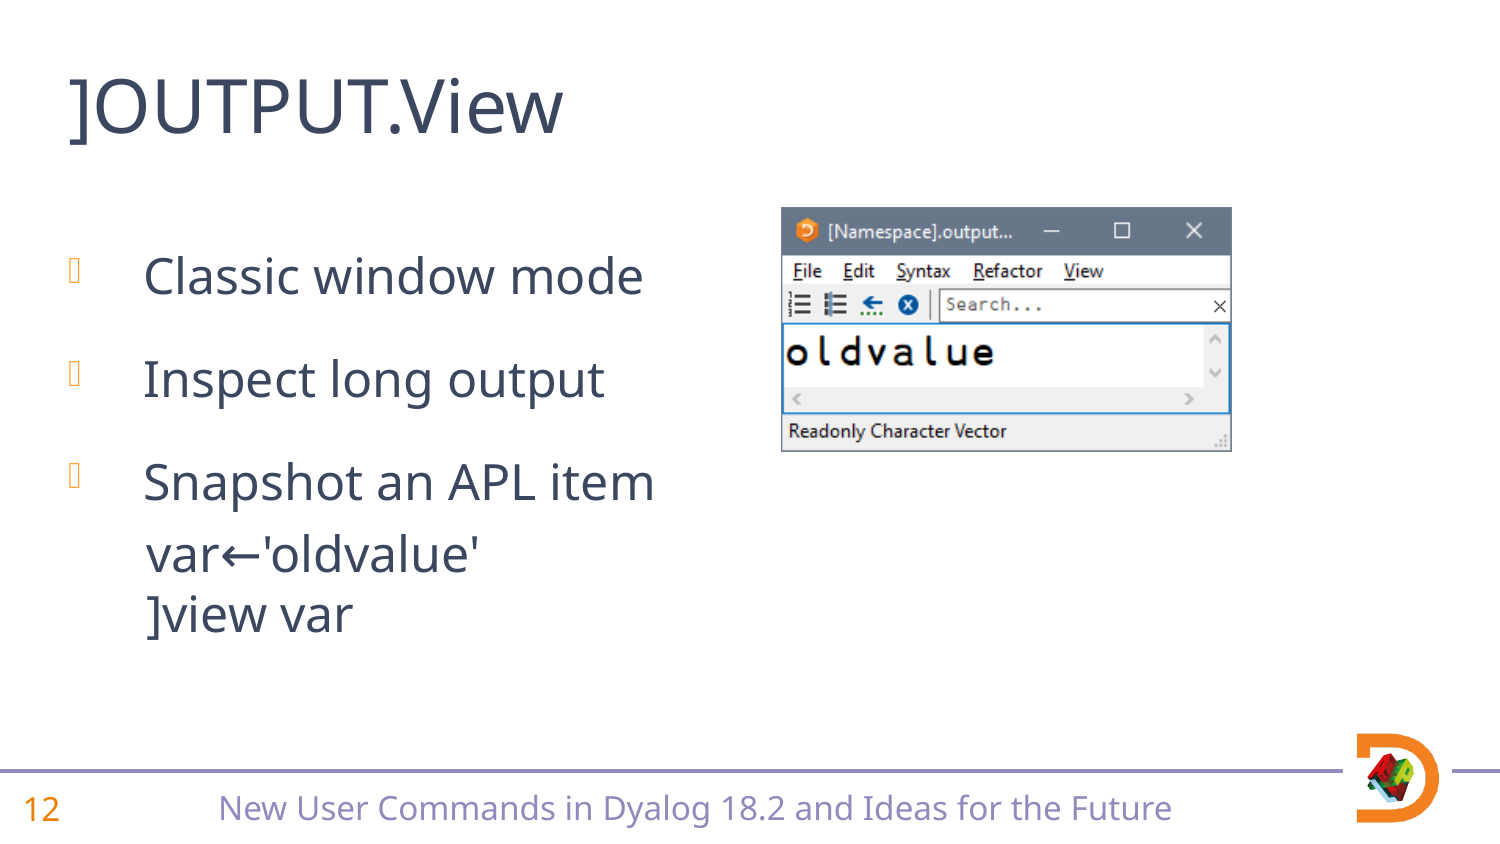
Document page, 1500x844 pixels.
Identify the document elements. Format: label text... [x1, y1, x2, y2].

picture [781, 207, 1232, 452]
list Classic window mode Inspect long output Snapshot an APL item var←'oldvalue' ]view var [53, 207, 727, 740]
picture [1342, 723, 1453, 833]
title ]OUTPUT.View [53, 43, 1203, 157]
